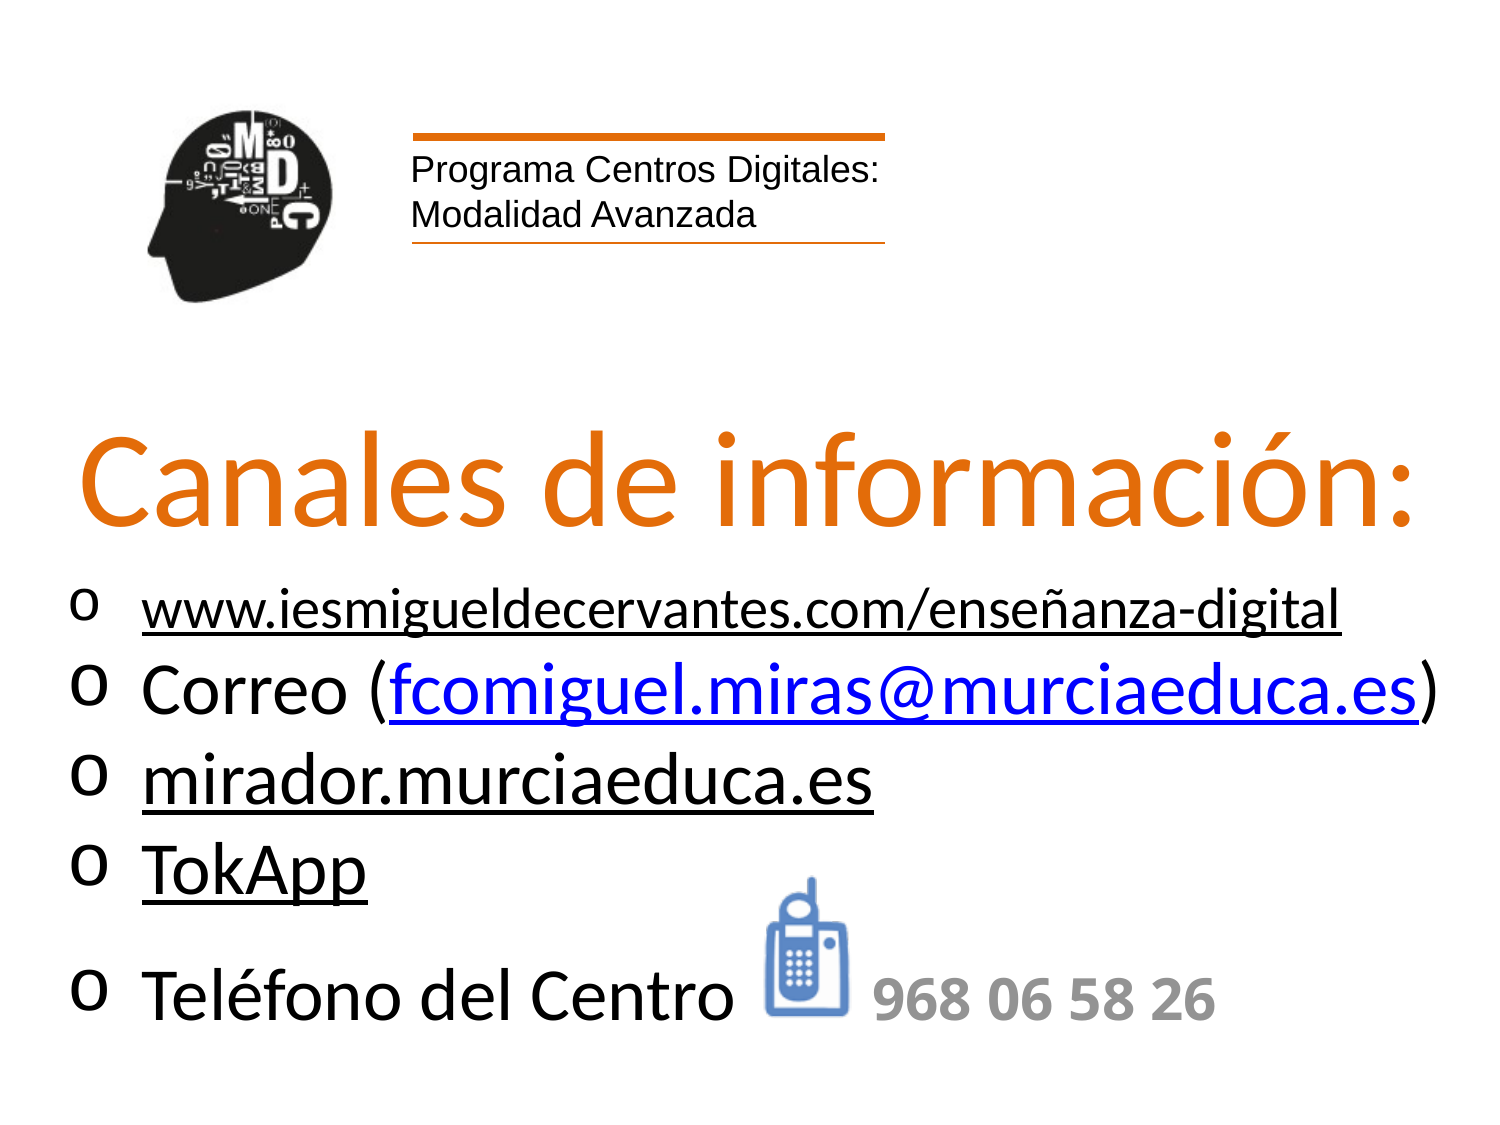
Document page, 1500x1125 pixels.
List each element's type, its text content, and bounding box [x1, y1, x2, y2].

picture [122, 91, 354, 326]
text_box Canales de información: [0, 381, 1500, 562]
text_box Programa Centros Digitales: Modalidad Avanzada [395, 92, 1235, 243]
text_box www.iesmigueldecervantes.com/enseñanza-digital Correo (fcomiguel.miras@murciaeduca.es) mirador.murciaeduca.es TokApp Teléfono del Centro 968 06 58 26 [51, 562, 1471, 1043]
picture [728, 868, 886, 1026]
